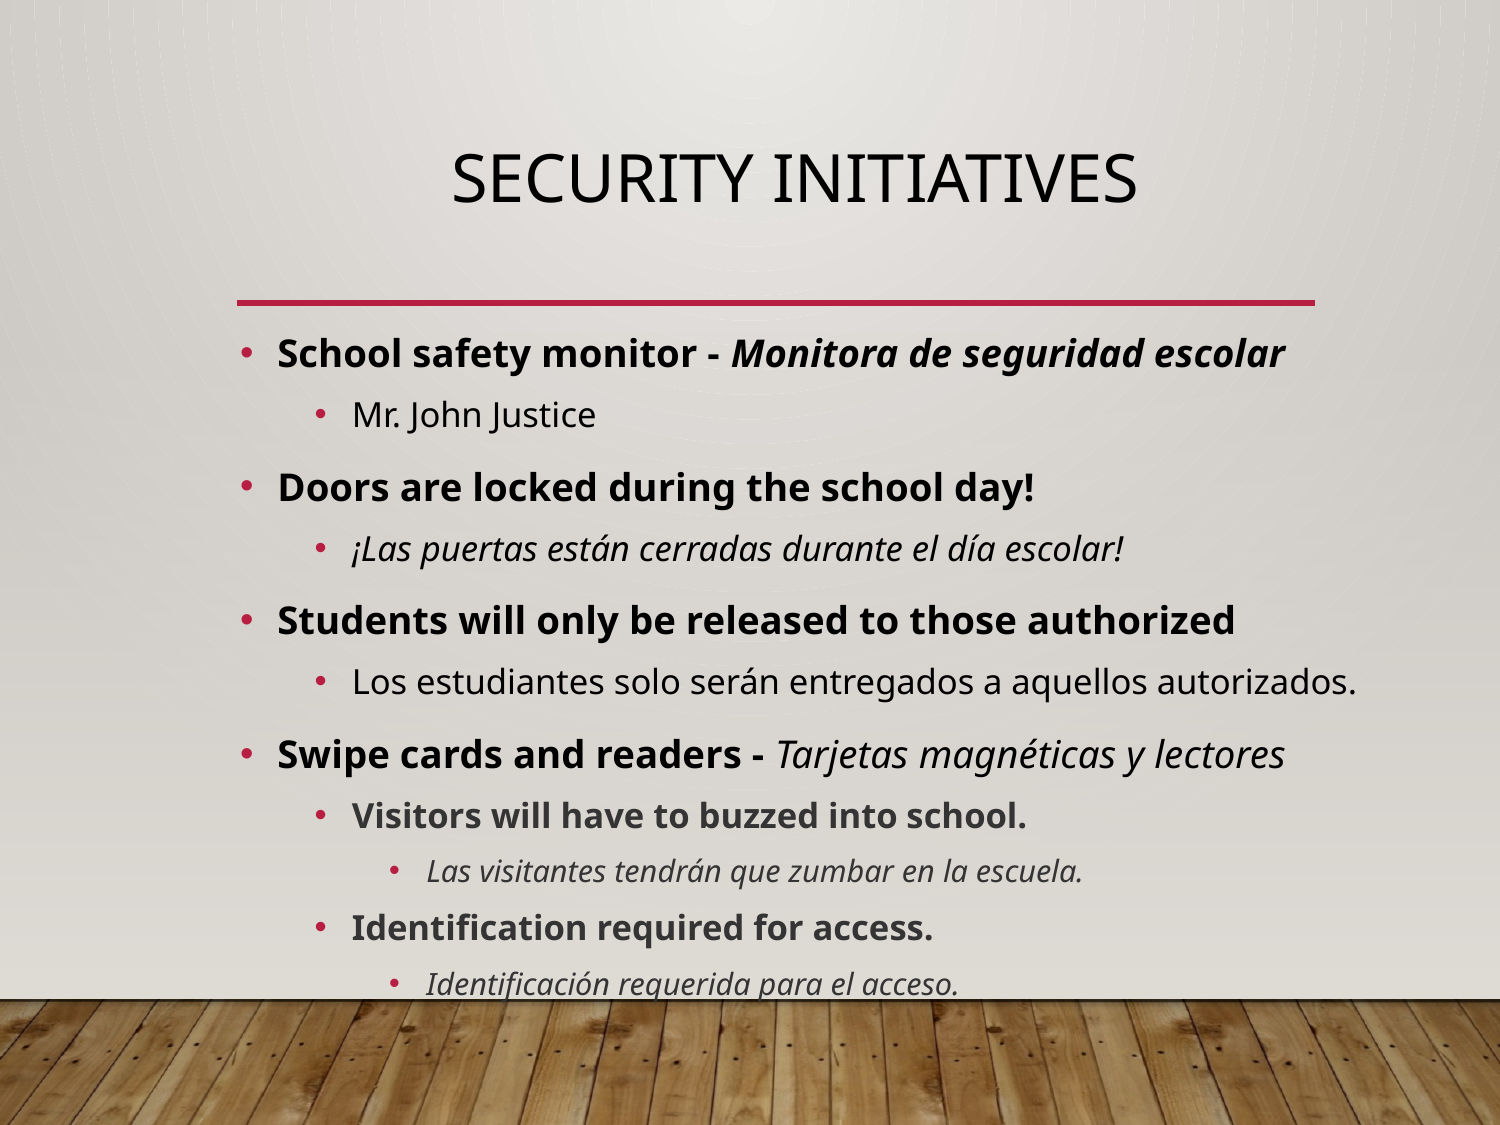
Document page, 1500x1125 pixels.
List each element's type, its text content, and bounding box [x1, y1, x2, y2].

title Security initiatives [275, 137, 1316, 255]
list School safety monitor - Monitora de seguridad escolar Mr. John Justice Doors are locked during the school day! ¡Las puertas están cerradas durante el día escolar! Students will only be released to those authorized Los estudiantes solo serán entregados a aquellos autorizados. Swipe cards and readers - Tarjetas magnéticas y lectores Visitors will have to buzzed into school. Las visitantes tendrán que zumbar en la escuela. Identification required for access. Identificación requerida para el acceso. [225, 312, 1438, 1013]
picture [0, 999, 1500, 1125]
